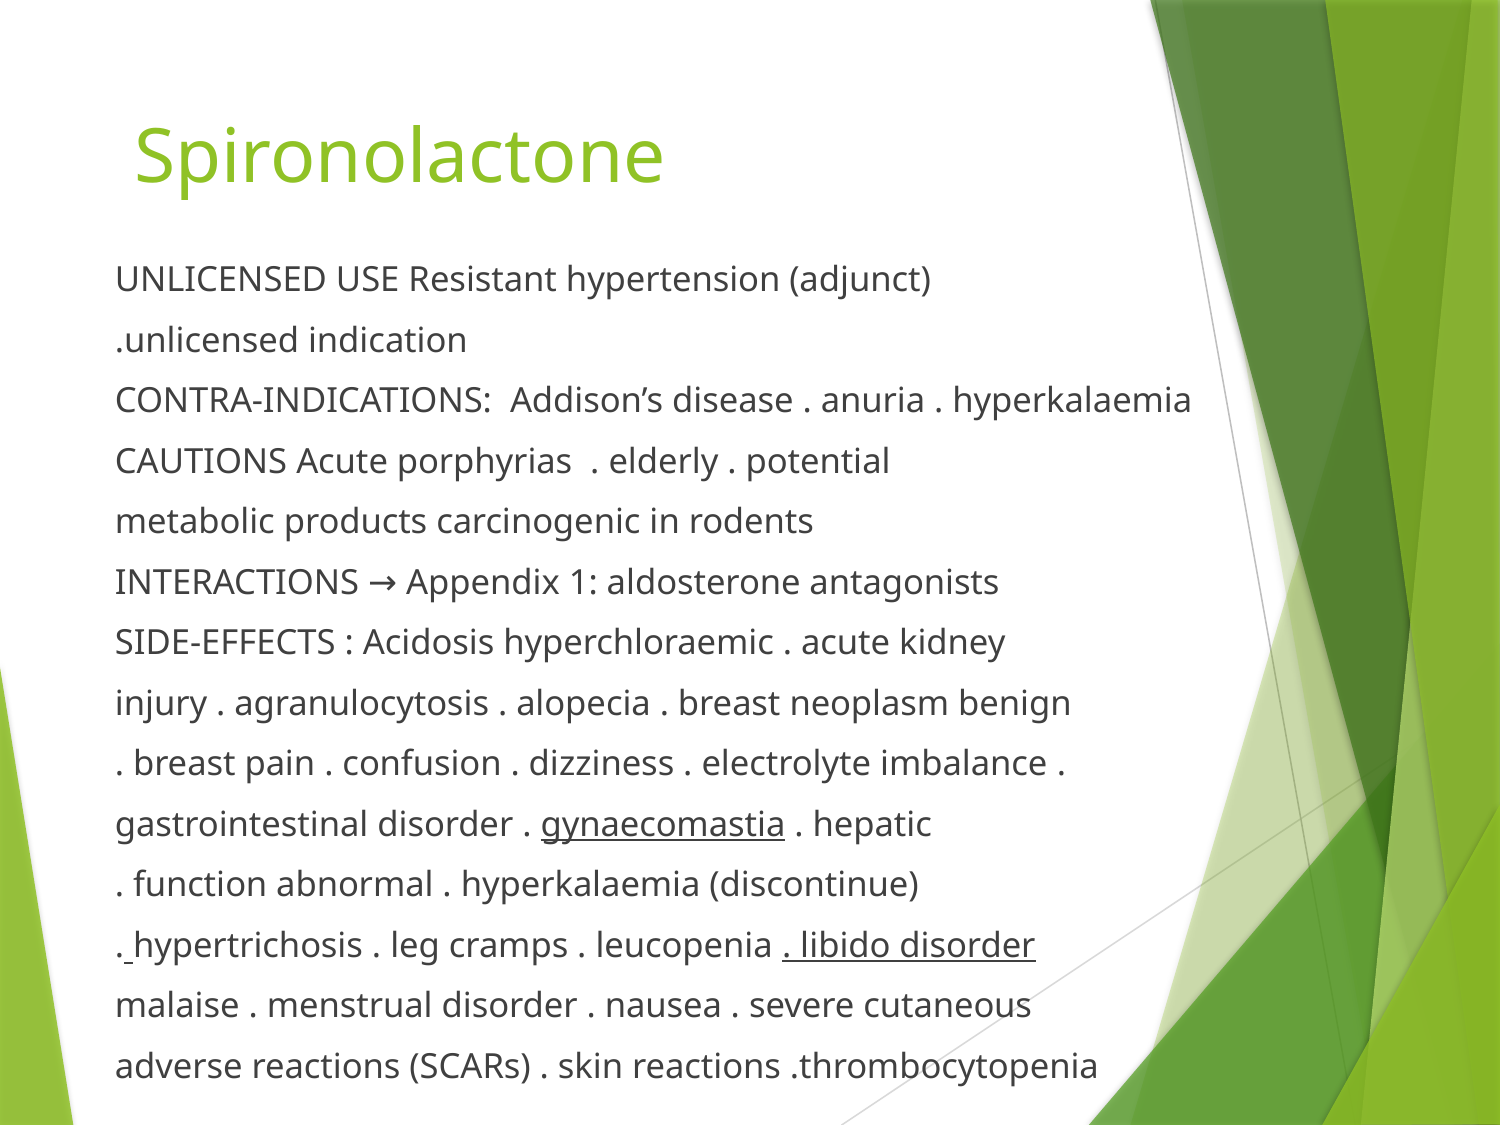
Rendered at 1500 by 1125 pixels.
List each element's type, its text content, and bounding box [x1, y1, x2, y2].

list UNLICENSED USE Resistant hypertension (adjunct) unlicensed indication. CONTRA-INDICATIONS: Addison’s disease . anuria . hyperkalaemia CAUTIONS Acute porphyrias . elderly . potential metabolic products carcinogenic in rodents INTERACTIONS → Appendix 1: aldosterone antagonists SIDE-EFFECTS : Acidosis hyperchloraemic . acute kidney injury . agranulocytosis . alopecia . breast neoplasm benign . breast pain . confusion . dizziness . electrolyte imbalance . gastrointestinal disorder . gynaecomastia . hepatic function abnormal . hyperkalaemia (discontinue) . hypertrichosis . leg cramps . leucopenia . libido disorder . malaise . menstrual disorder . nausea . severe cutaneous adverse reactions (SCARs) . skin reactions .thrombocytopenia [99, 249, 1288, 1100]
title Spironolactone [99, 99, 1142, 249]
